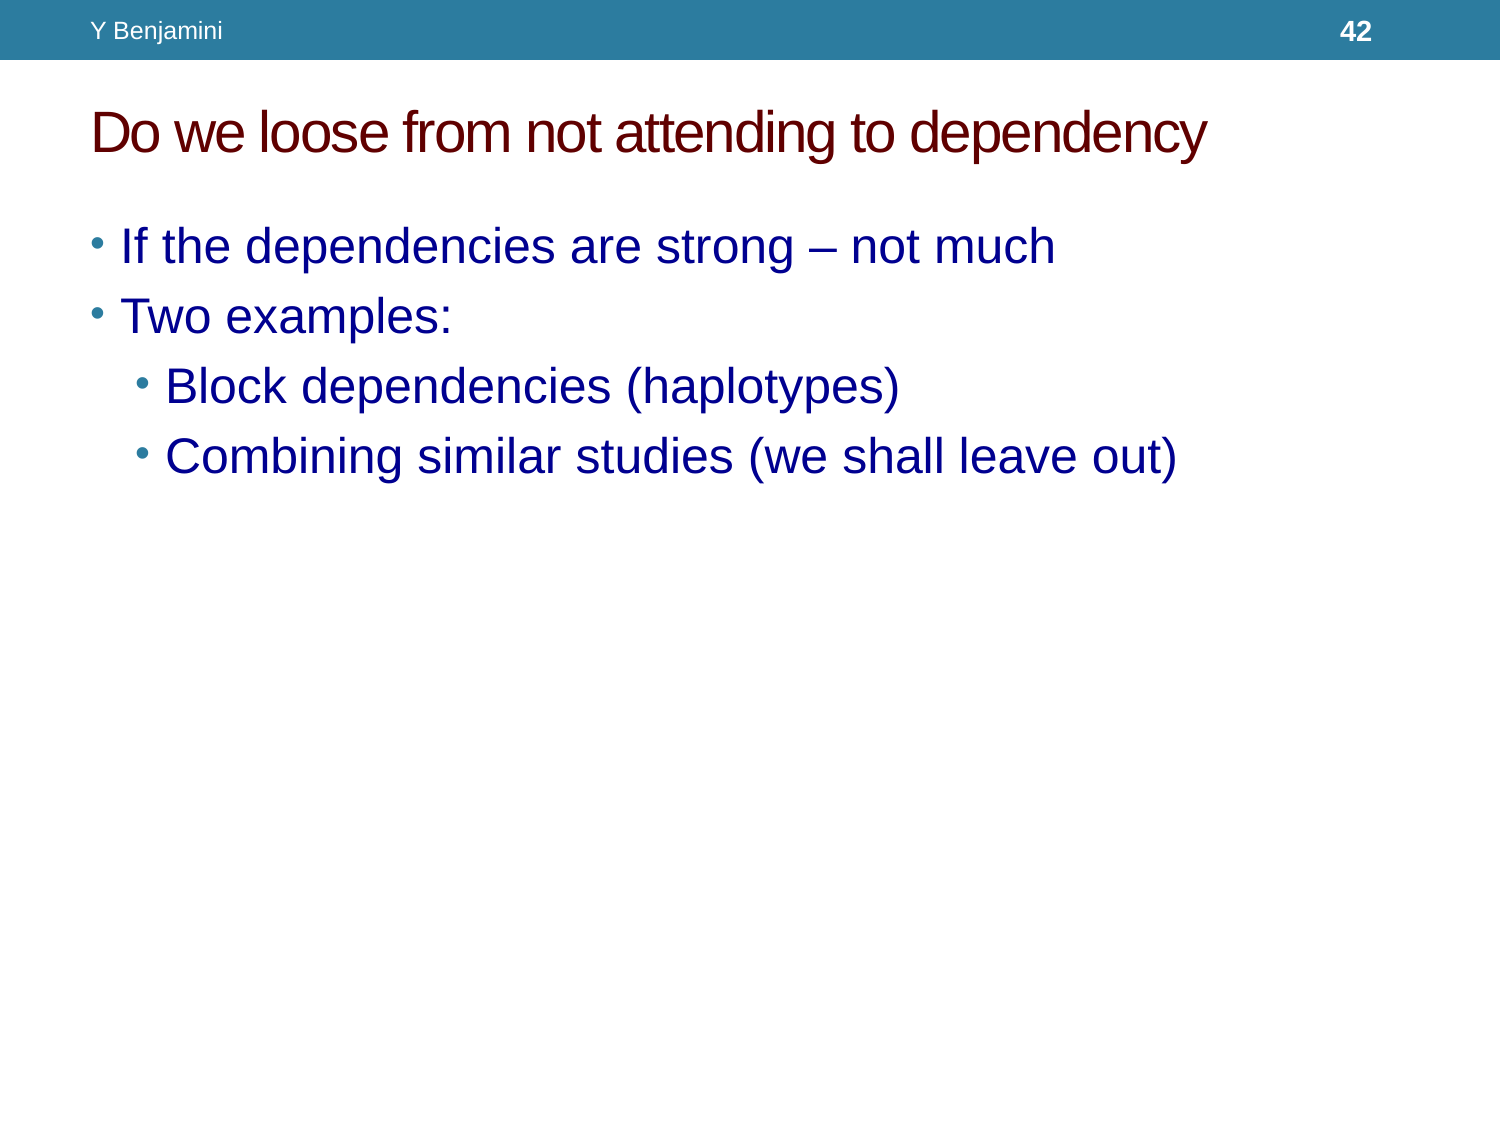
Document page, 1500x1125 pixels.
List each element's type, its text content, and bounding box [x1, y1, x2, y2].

slide_number 42 [1325, 3, 1500, 57]
list If the dependencies are strong – not much Two examples: Block dependencies (haplotypes) Combining similar studies (we shall leave out) [75, 205, 1425, 1069]
slide_number Y Benjamini [75, 3, 550, 57]
title Do we loose from not attending to dependency [75, 87, 1425, 171]
